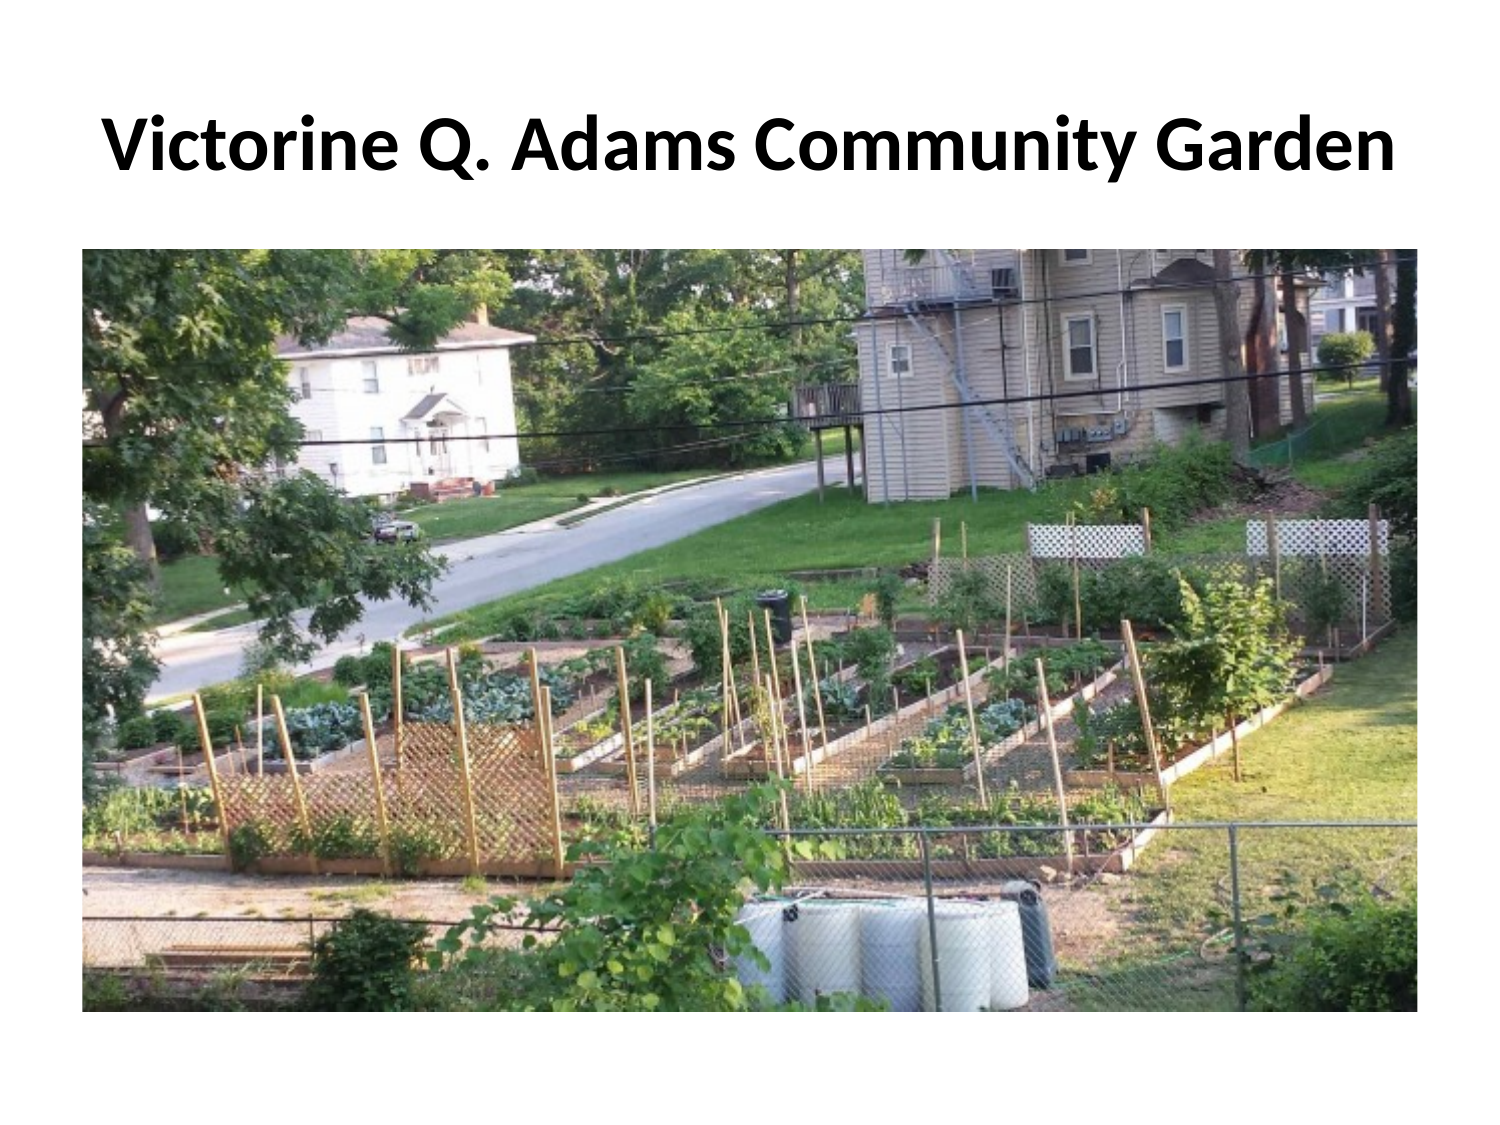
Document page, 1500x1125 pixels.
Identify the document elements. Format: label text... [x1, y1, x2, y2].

picture [82, 249, 1418, 1012]
title Victorine Q. Adams Community Garden [75, 45, 1425, 233]
